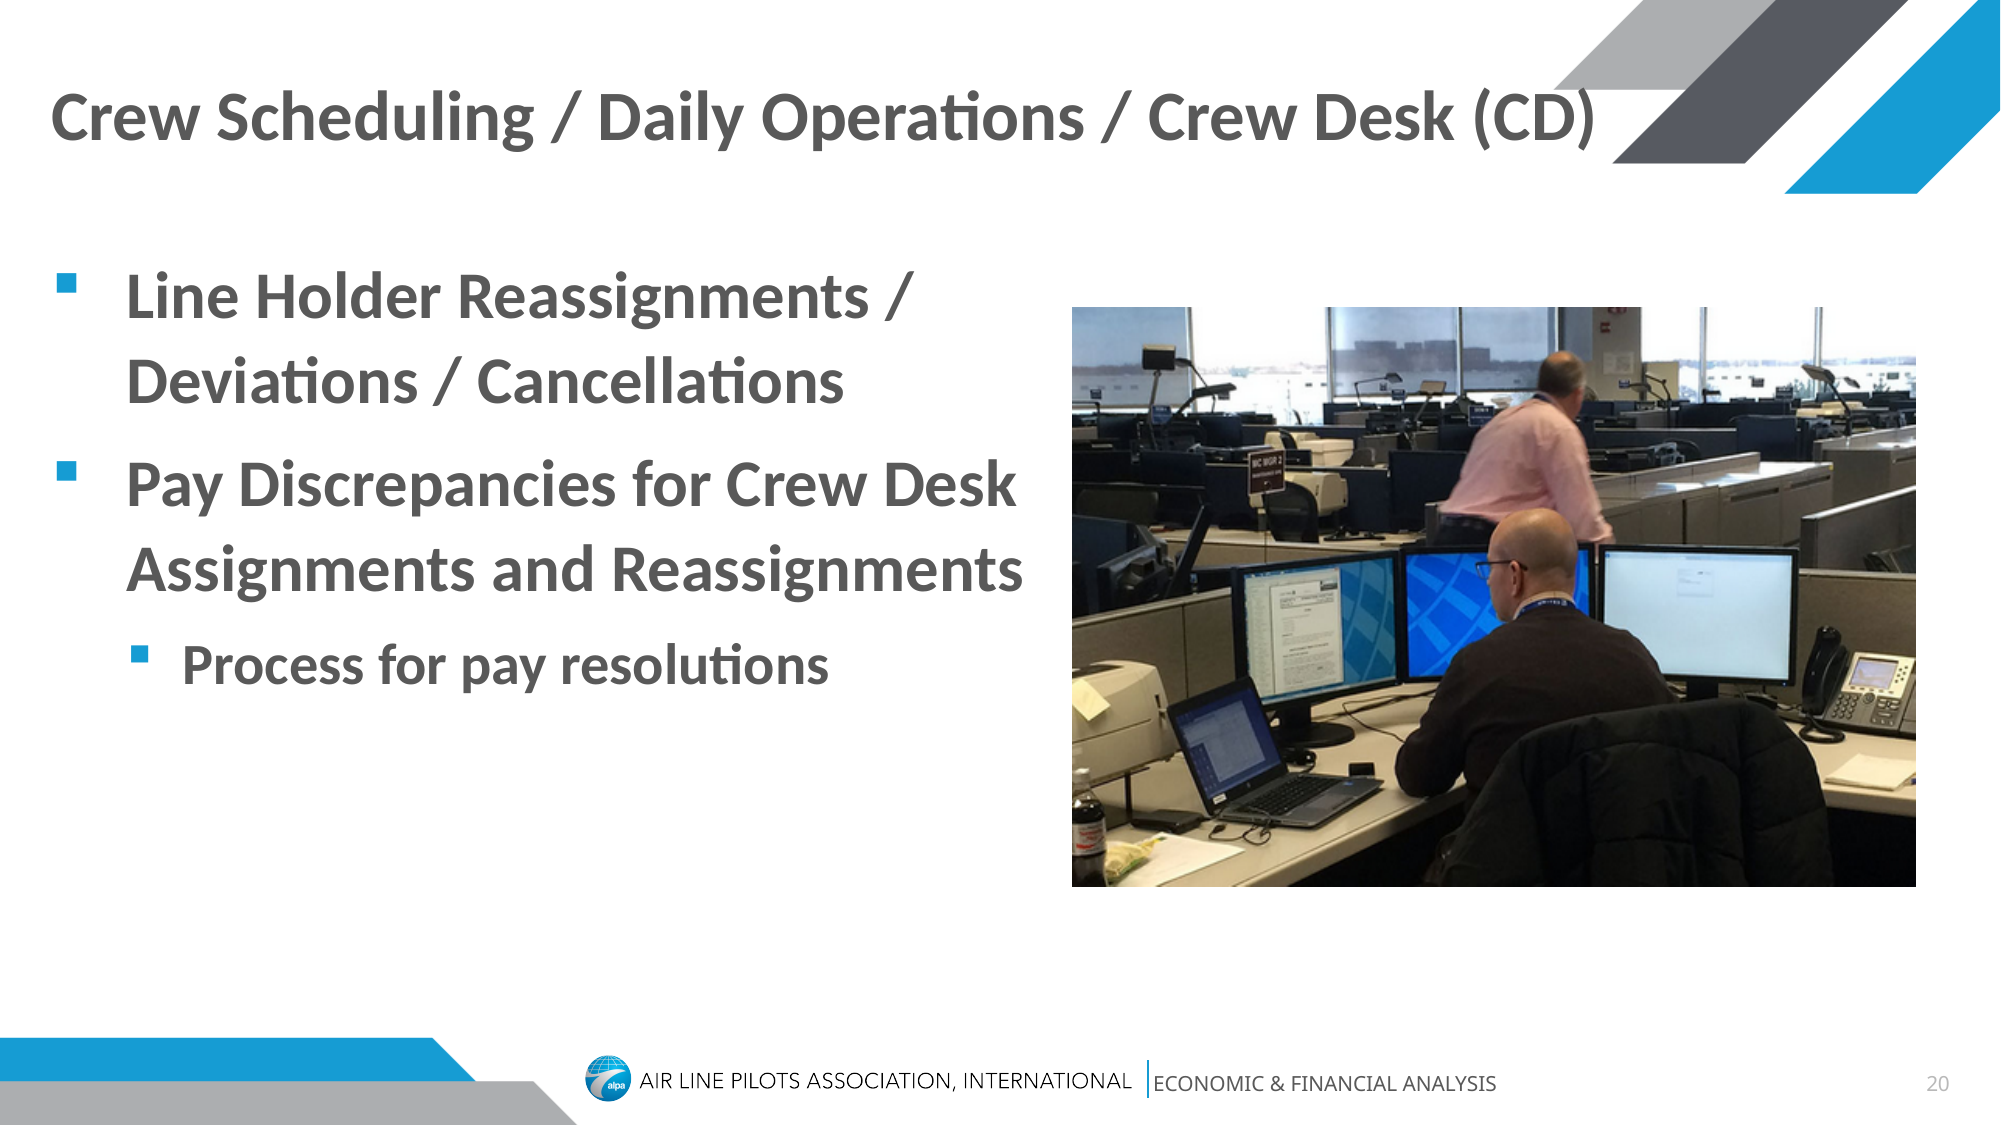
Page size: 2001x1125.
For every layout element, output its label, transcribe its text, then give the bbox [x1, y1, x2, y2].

list Line Holder Reassignments / Deviations / Cancellations Pay Discrepancies for Crew Desk Assignments and Reassignments Process for pay resolutions [36, 238, 1073, 1009]
picture [0, 0, 2001, 1125]
title Crew Scheduling / Daily Operations / Crew Desk (CD) [36, 21, 1689, 214]
slide_number 20 [1887, 1054, 1965, 1115]
